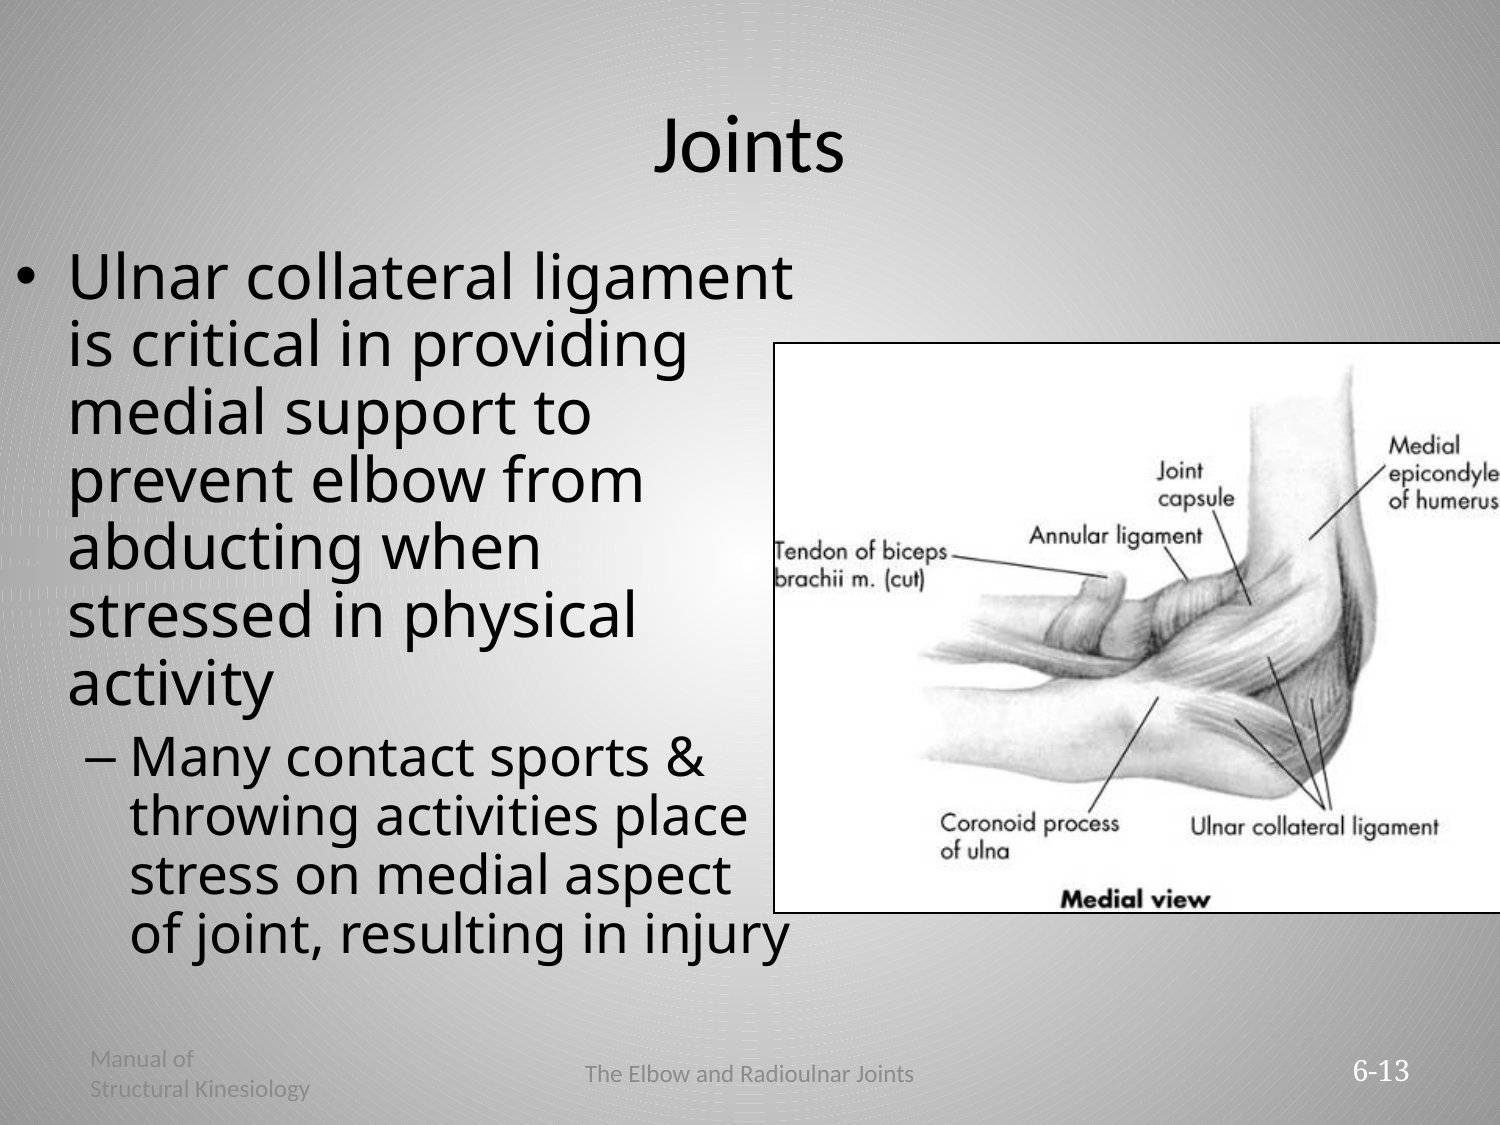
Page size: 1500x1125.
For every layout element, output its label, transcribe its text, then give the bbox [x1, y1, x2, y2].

list Ulnar collateral ligament is critical in providing medial support to prevent elbow from abducting when stressed in physical activity Many contact sports & throwing activities place stress on medial aspect of joint, resulting in injury [0, 237, 813, 1000]
slide_number 6-13 [1074, 1042, 1425, 1103]
picture [774, 343, 1500, 913]
slide_number Manual of Structural Kinesiology [75, 1042, 425, 1103]
footer The Elbow and Radioulnar Joints [512, 1042, 988, 1103]
title Joints [75, 45, 1425, 233]
